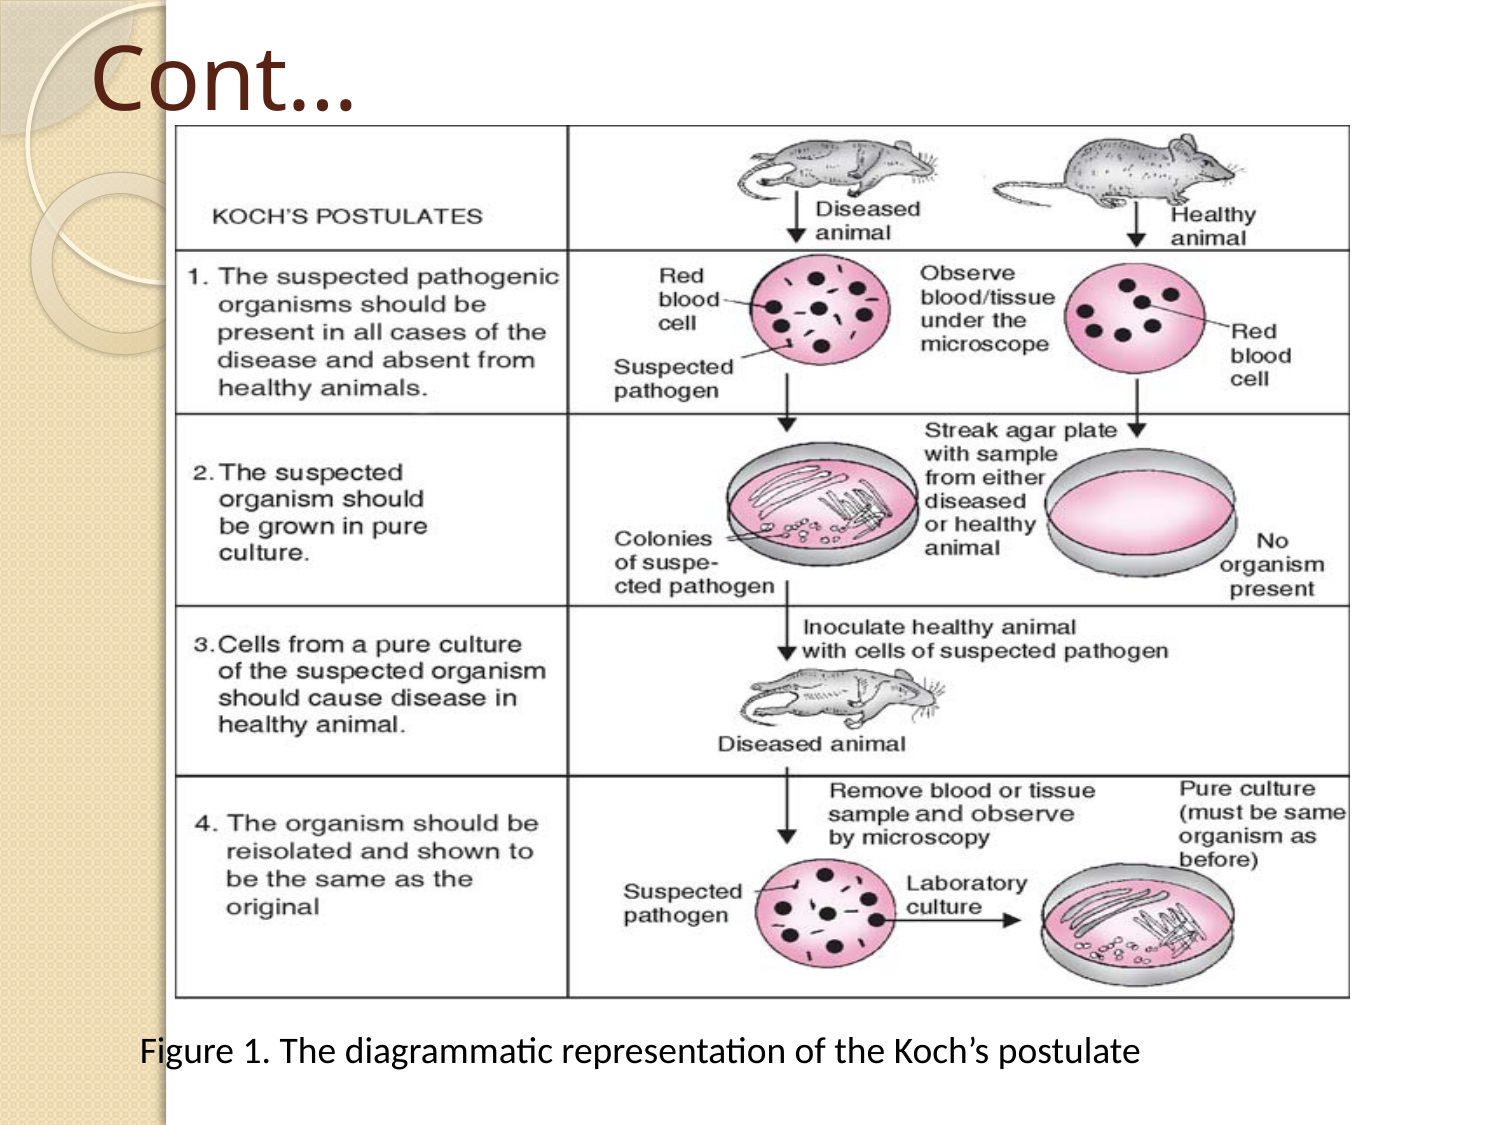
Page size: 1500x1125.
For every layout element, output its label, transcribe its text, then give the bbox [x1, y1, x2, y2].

text_box Figure 1. The diagrammatic representation of the Koch’s postulate [125, 1018, 1375, 1079]
title Cont… [75, 0, 1425, 150]
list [174, 124, 1351, 1001]
